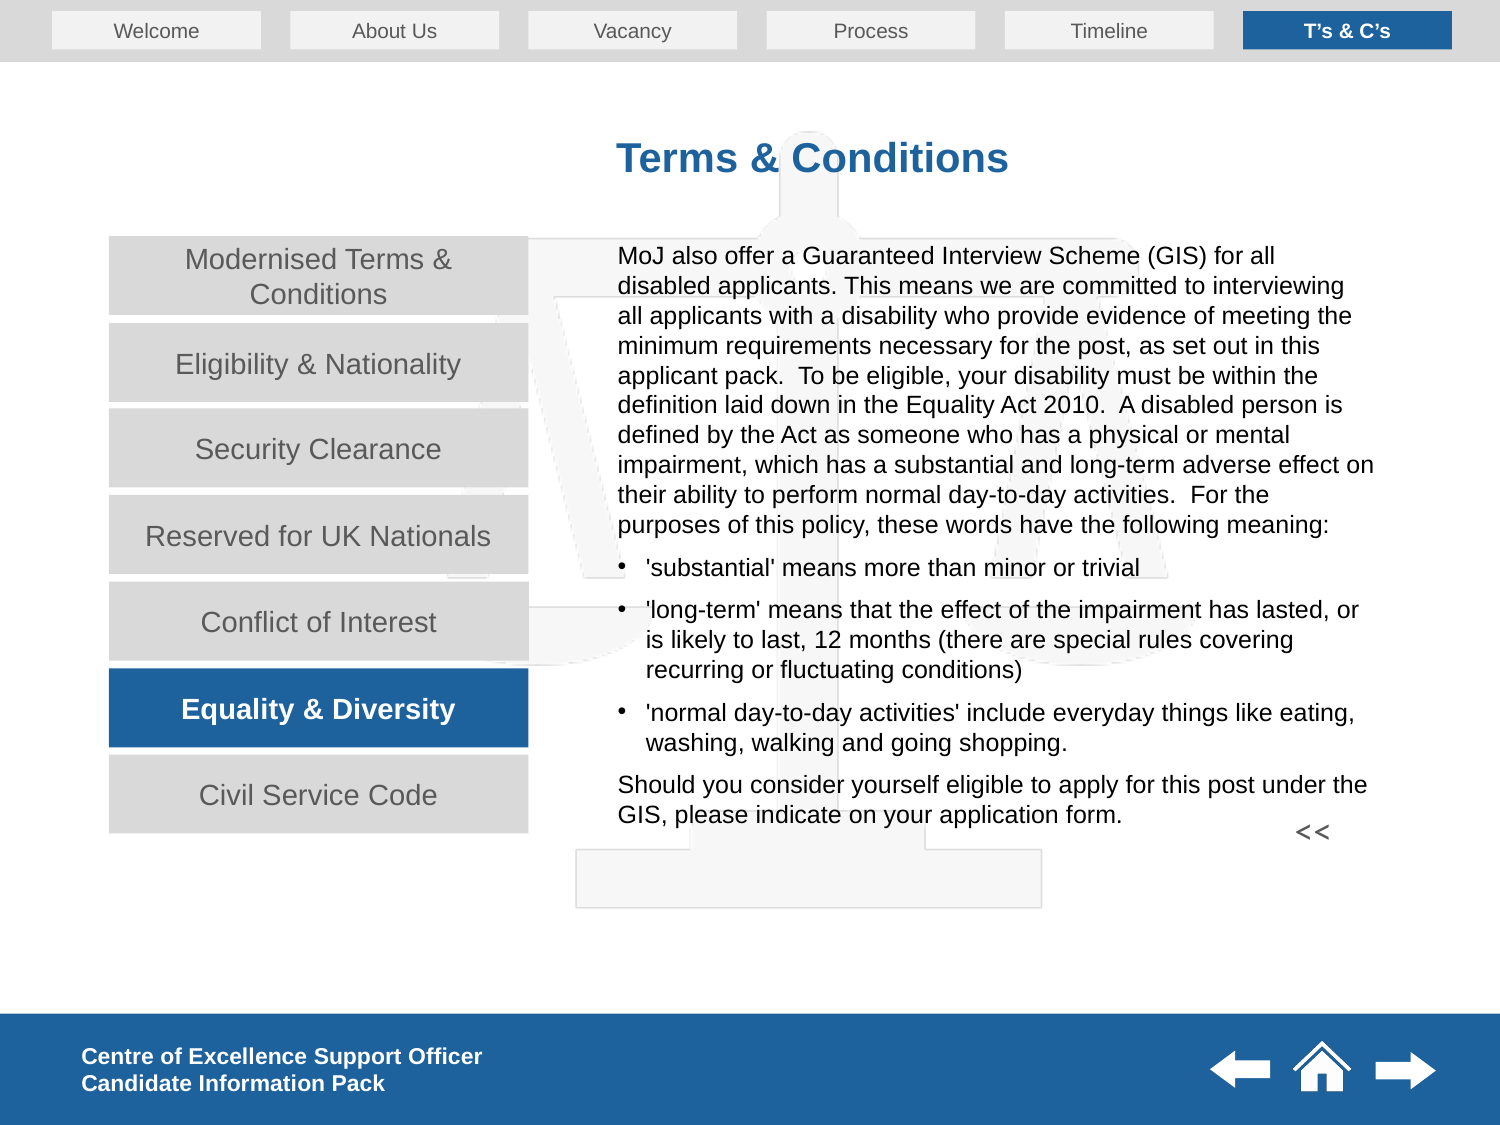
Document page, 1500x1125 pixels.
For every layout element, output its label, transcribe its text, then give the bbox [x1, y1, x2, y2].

text_box Welcome [51, 10, 262, 50]
text_box [1374, 1049, 1438, 1092]
text_box Equality & Diversity [108, 667, 529, 748]
text_box [0, 1013, 1500, 1125]
text_box [1208, 1048, 1272, 1090]
text_box Centre of Excellence Support Officer Candidate Information Pack [66, 1033, 505, 1104]
text_box Security Clearance [108, 407, 529, 488]
text_box Terms & Conditions [601, 129, 1500, 210]
text_box [0, 0, 1500, 63]
text_box Modernised Terms & Conditions [108, 235, 529, 316]
text_box T’s & C’s [1242, 10, 1453, 50]
picture [1288, 1032, 1356, 1100]
text_box Eligibility & Nationality [108, 322, 529, 403]
picture [344, 63, 1275, 986]
text_box Reserved for UK Nationals [108, 494, 529, 575]
text_box MoJ also offer a Guaranteed Interview Scheme (GIS) for all disabled applicants. This means we are committed to interviewing all applicants with a disability who provide evidence of meeting the minimum requirements necessary for the post, as set out in this applicant pack. To be eligible, your disability must be within the definition laid down in the Equality Act 2010. A disabled person is defined by the Act as someone who has a physical or mental impairment, which has a substantial and long-term adverse effect on their ability to perform normal day-to-day activities. For the purposes of this policy, these words have the following meaning: 'substantial' means more than minor or trivial 'long-term' means that the effect of the impairment has lasted, or is likely to last, 12 months (there are special rules covering recurring or fluctuating conditions) 'normal day-to-day activities' include everyday things like eating, washing, walking and going shopping. Should you consider yourself eligible to apply for this post under the GIS, please indicate on your application form. [602, 231, 1391, 836]
text_box About Us [289, 10, 500, 50]
text_box Conflict of Interest [108, 581, 530, 662]
text_box Vacancy [527, 10, 738, 50]
text_box Timeline [1004, 10, 1215, 50]
text_box Civil Service Code [108, 754, 529, 834]
text_box Process [766, 10, 976, 50]
text_box << [1279, 799, 1347, 860]
